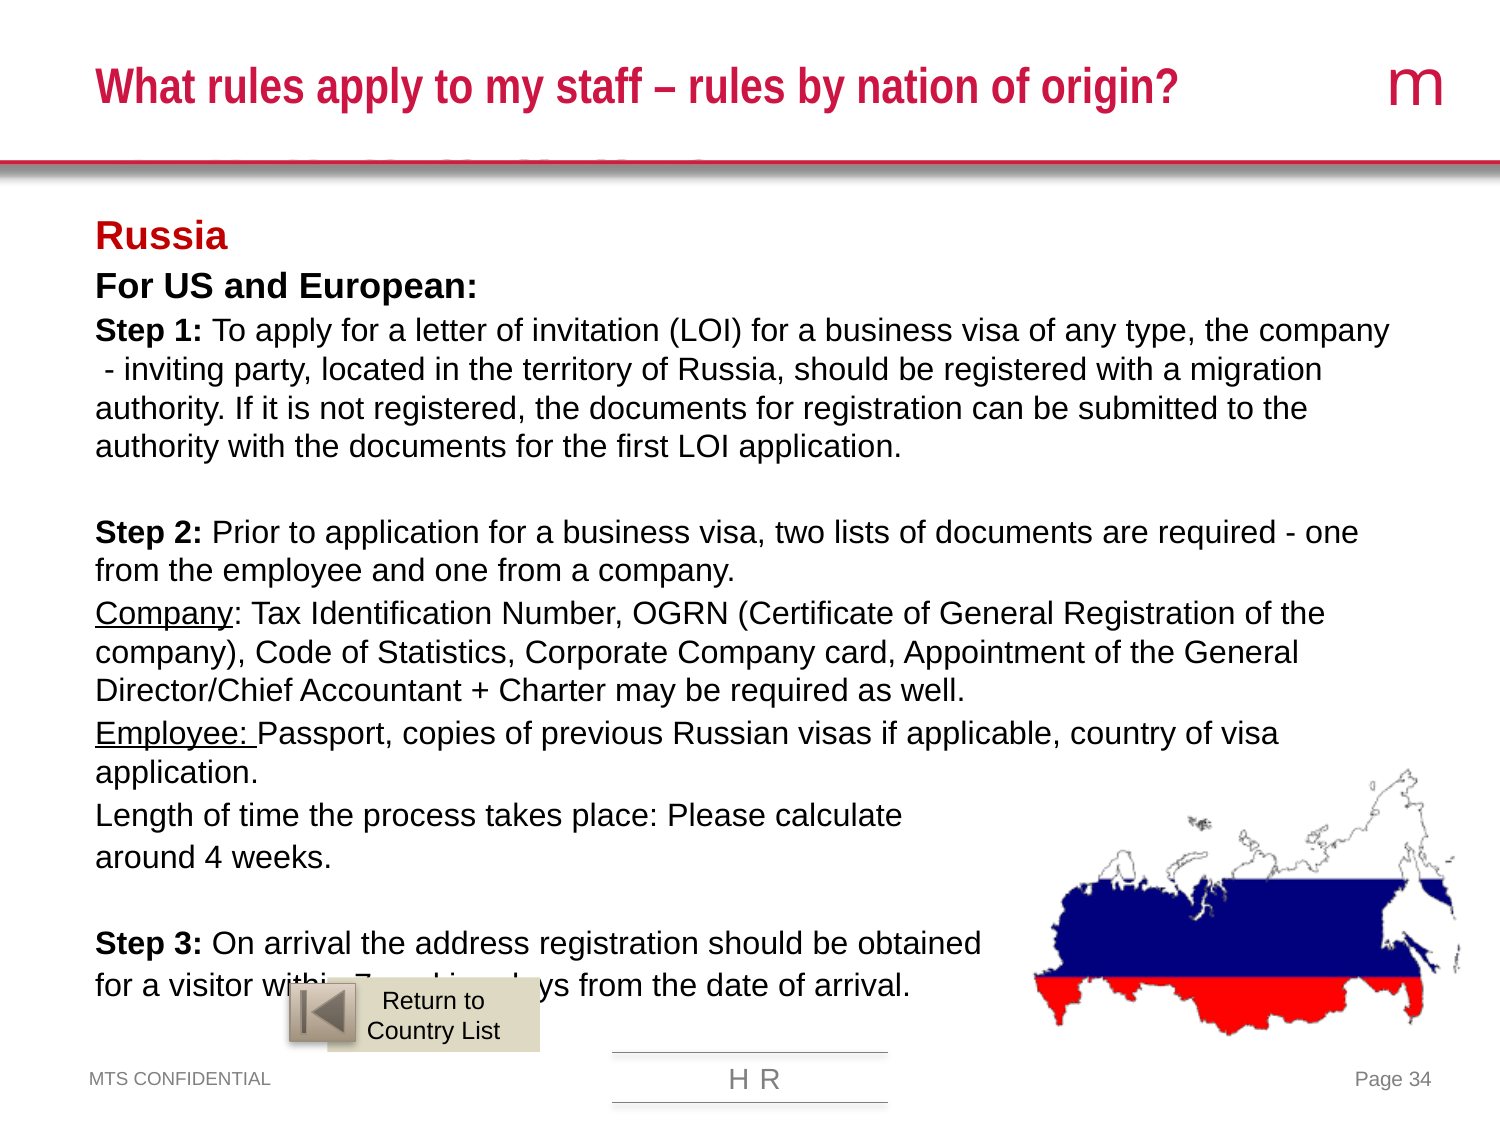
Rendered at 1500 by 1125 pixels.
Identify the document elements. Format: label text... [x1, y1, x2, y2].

list Russia For US and European: Step 1: To apply for a letter of invitation (LOI) for a business visa of any type, the company - inviting party, located in the territory of Russia, should be registered with a migration authority. If it is not registered, the documents for registration can be submitted to the authority with the documents for the first LOI application. Step 2: Prior to application for a business visa, two lists of documents are required - one from the employee and one from a company. Company: Tax Identification Number, OGRN (Certificate of General Registration of the company), Code of Statistics, Corporate Company card, Appointment of the General Director/Chief Accountant + Charter may be required as well. Employee: Passport, copies of previous Russian visas if applicable, country of visa application. Length of time the process takes place: Please calculate around 4 weeks. Step 3: On arrival the address registration should be obtained for a visitor within 7 working days from the date of arrival. [80, 201, 1416, 1015]
title What rules apply to my staff – rules by nation of origin? [80, 12, 1198, 155]
text_box [289, 983, 356, 1042]
text_box Return to Country List [327, 977, 540, 1052]
picture [0, 159, 1500, 188]
picture [1024, 761, 1466, 1042]
